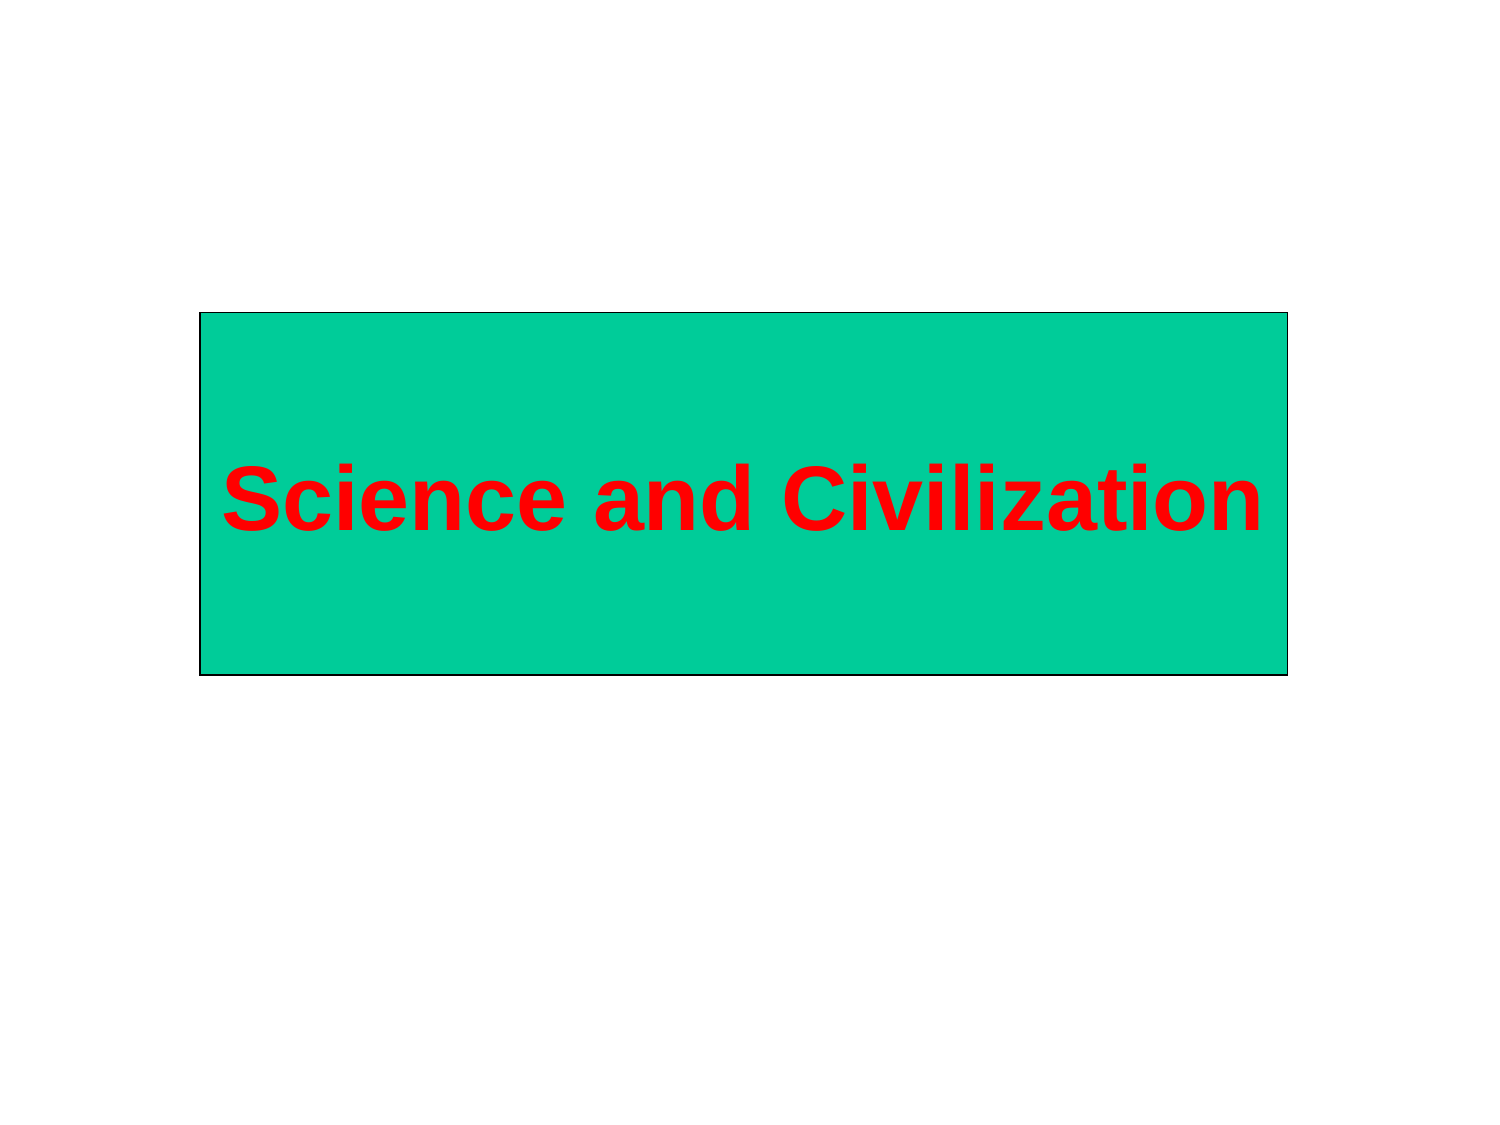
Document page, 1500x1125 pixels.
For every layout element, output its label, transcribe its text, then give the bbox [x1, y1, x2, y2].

text_box Science and Civilization [200, 312, 1288, 675]
